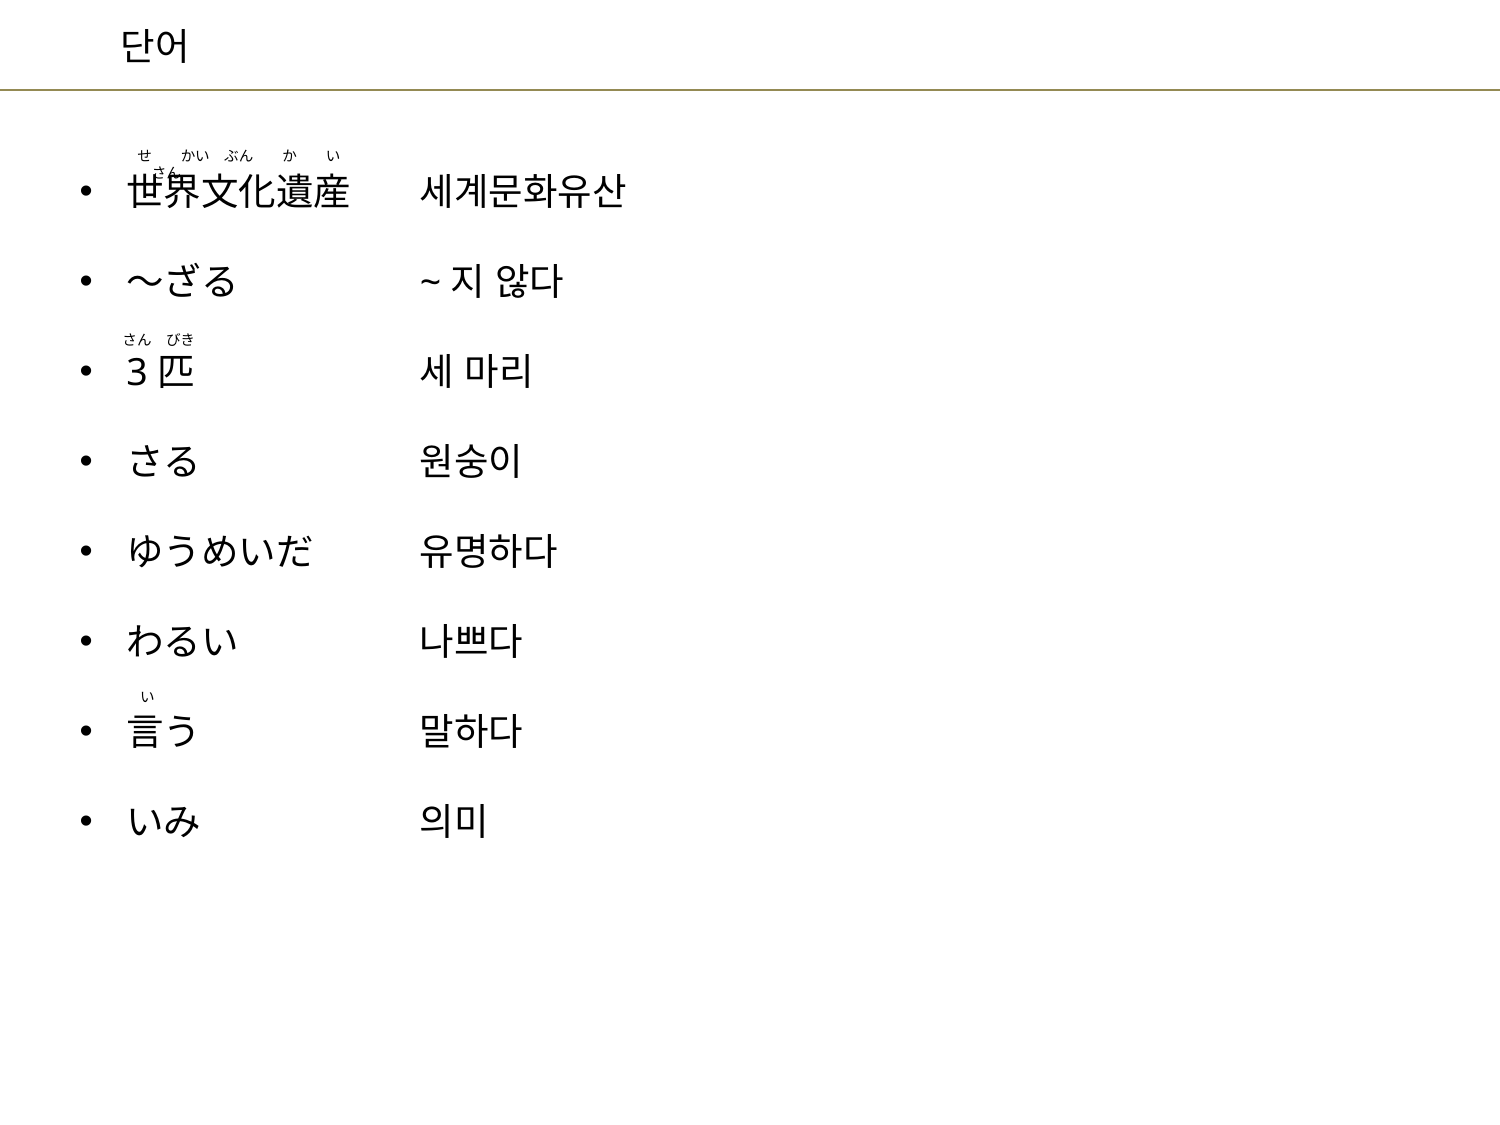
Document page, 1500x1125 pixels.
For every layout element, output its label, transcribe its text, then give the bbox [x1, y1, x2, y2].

text_box い [125, 680, 232, 713]
text_box さん びき [107, 323, 215, 356]
text_box 世界文化遺産 ～ざる 3匹 さる ゆうめいだ わるい 言う いみ [64, 160, 405, 851]
text_box 세계문화유산 ~지 않다 세 마리 원숭이 유명하다 나쁘다 말하다 의미 [405, 160, 913, 851]
text_box せ かい ぶん か い さん [122, 139, 372, 189]
